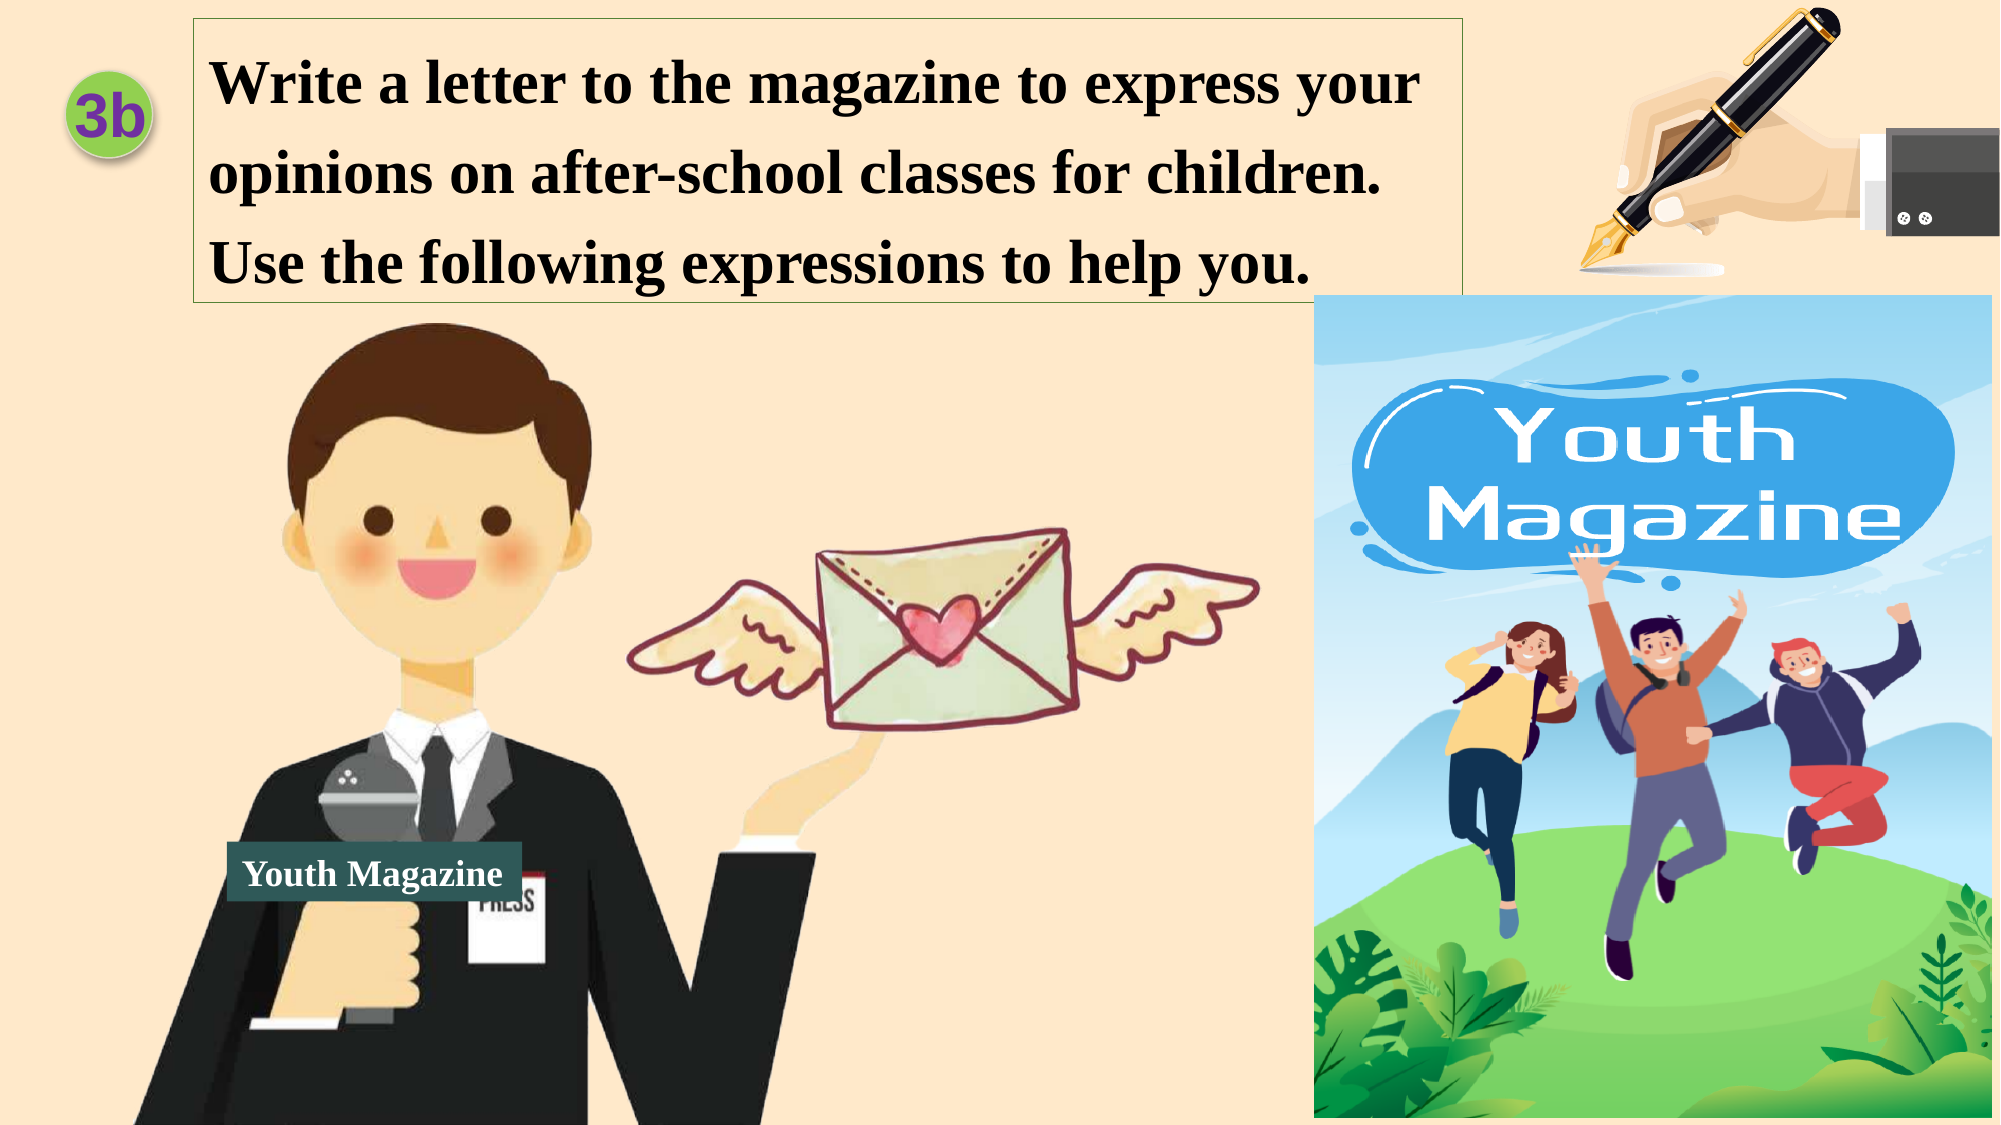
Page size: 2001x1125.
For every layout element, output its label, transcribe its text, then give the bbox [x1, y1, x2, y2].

picture [625, 525, 1263, 736]
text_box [59, 67, 171, 159]
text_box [1579, 6, 2000, 277]
text_box Write a letter to the magazine to express your opinions on after-school classes for children. Use the following expressions to help you. [193, 18, 1463, 303]
picture [1314, 295, 1992, 1118]
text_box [133, 324, 902, 1125]
